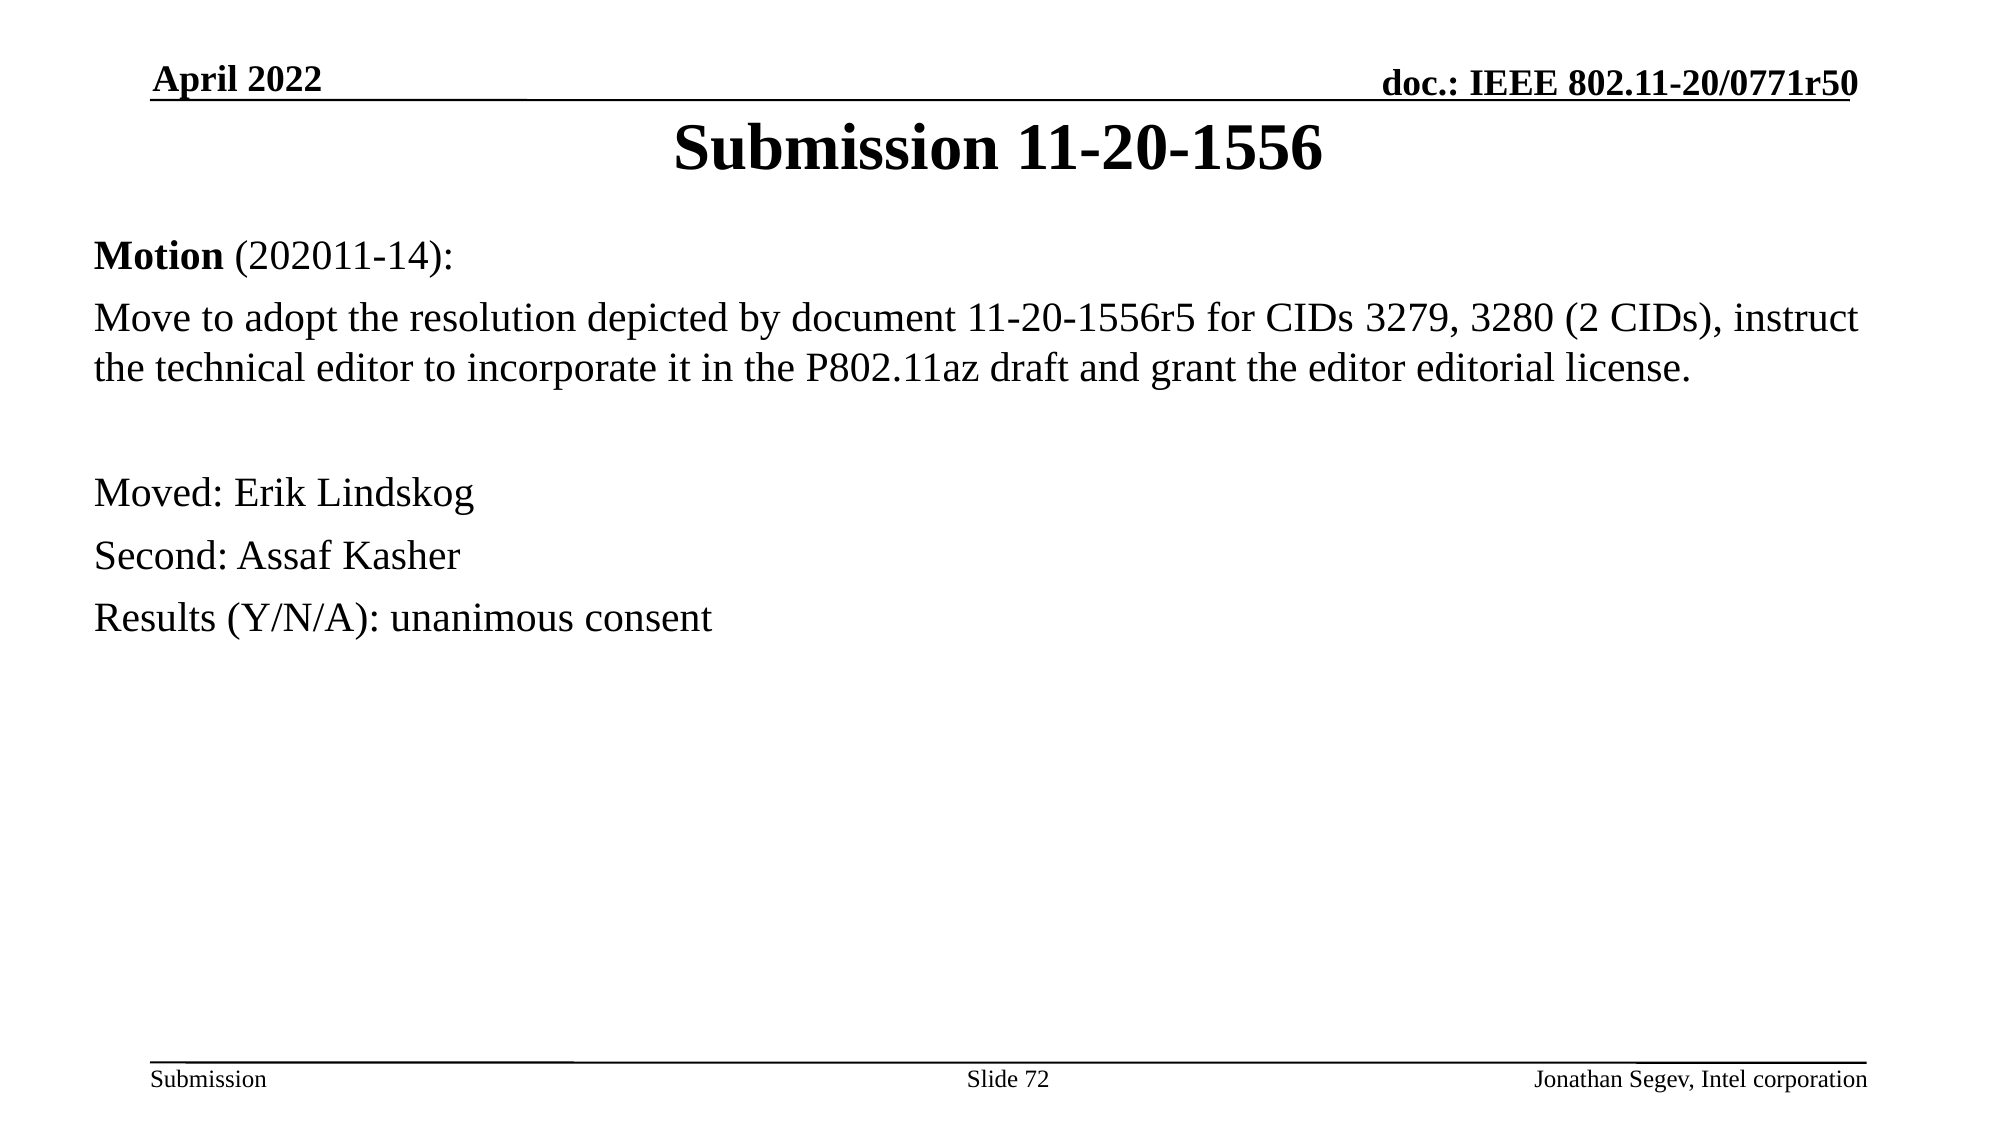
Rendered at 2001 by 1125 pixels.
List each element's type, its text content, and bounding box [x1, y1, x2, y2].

slide_number Slide 72 [950, 1061, 1067, 1123]
footer Jonathan Segev, Intel corporation [1171, 1061, 1869, 1093]
title Submission 11-20-1556 [149, 112, 1850, 173]
list Motion (202011-14): Move to adopt the resolution depicted by document 11-20-1556r5 for CIDs 3279, 3280 (2 CIDs), instruct the technical editor to incorporate it in the P802.11az draft and grant the editor editorial license. Moved: Erik Lindskog Second: Assaf Kasher Results (Y/N/A): unanimous consent [78, 219, 1922, 1000]
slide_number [152, 54, 563, 100]
